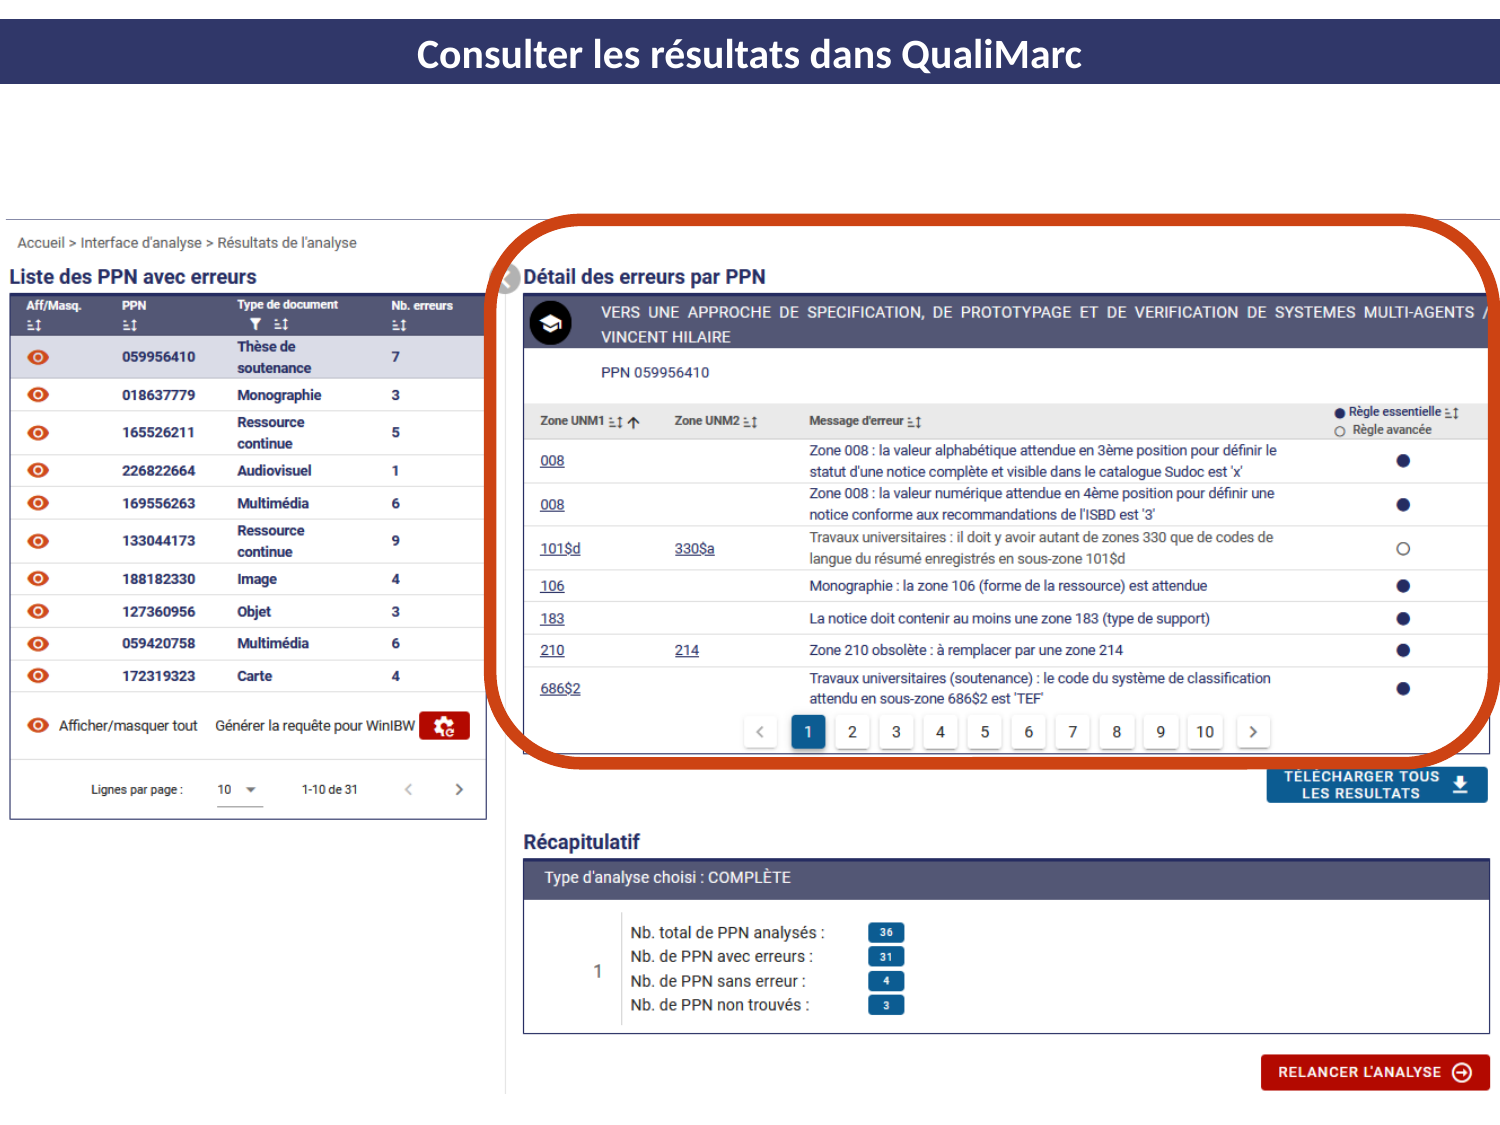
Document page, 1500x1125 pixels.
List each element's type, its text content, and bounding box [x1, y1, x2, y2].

picture [5, 219, 1500, 1095]
text_box Consulter les résultats dans QualiMarc [0, 19, 1500, 84]
